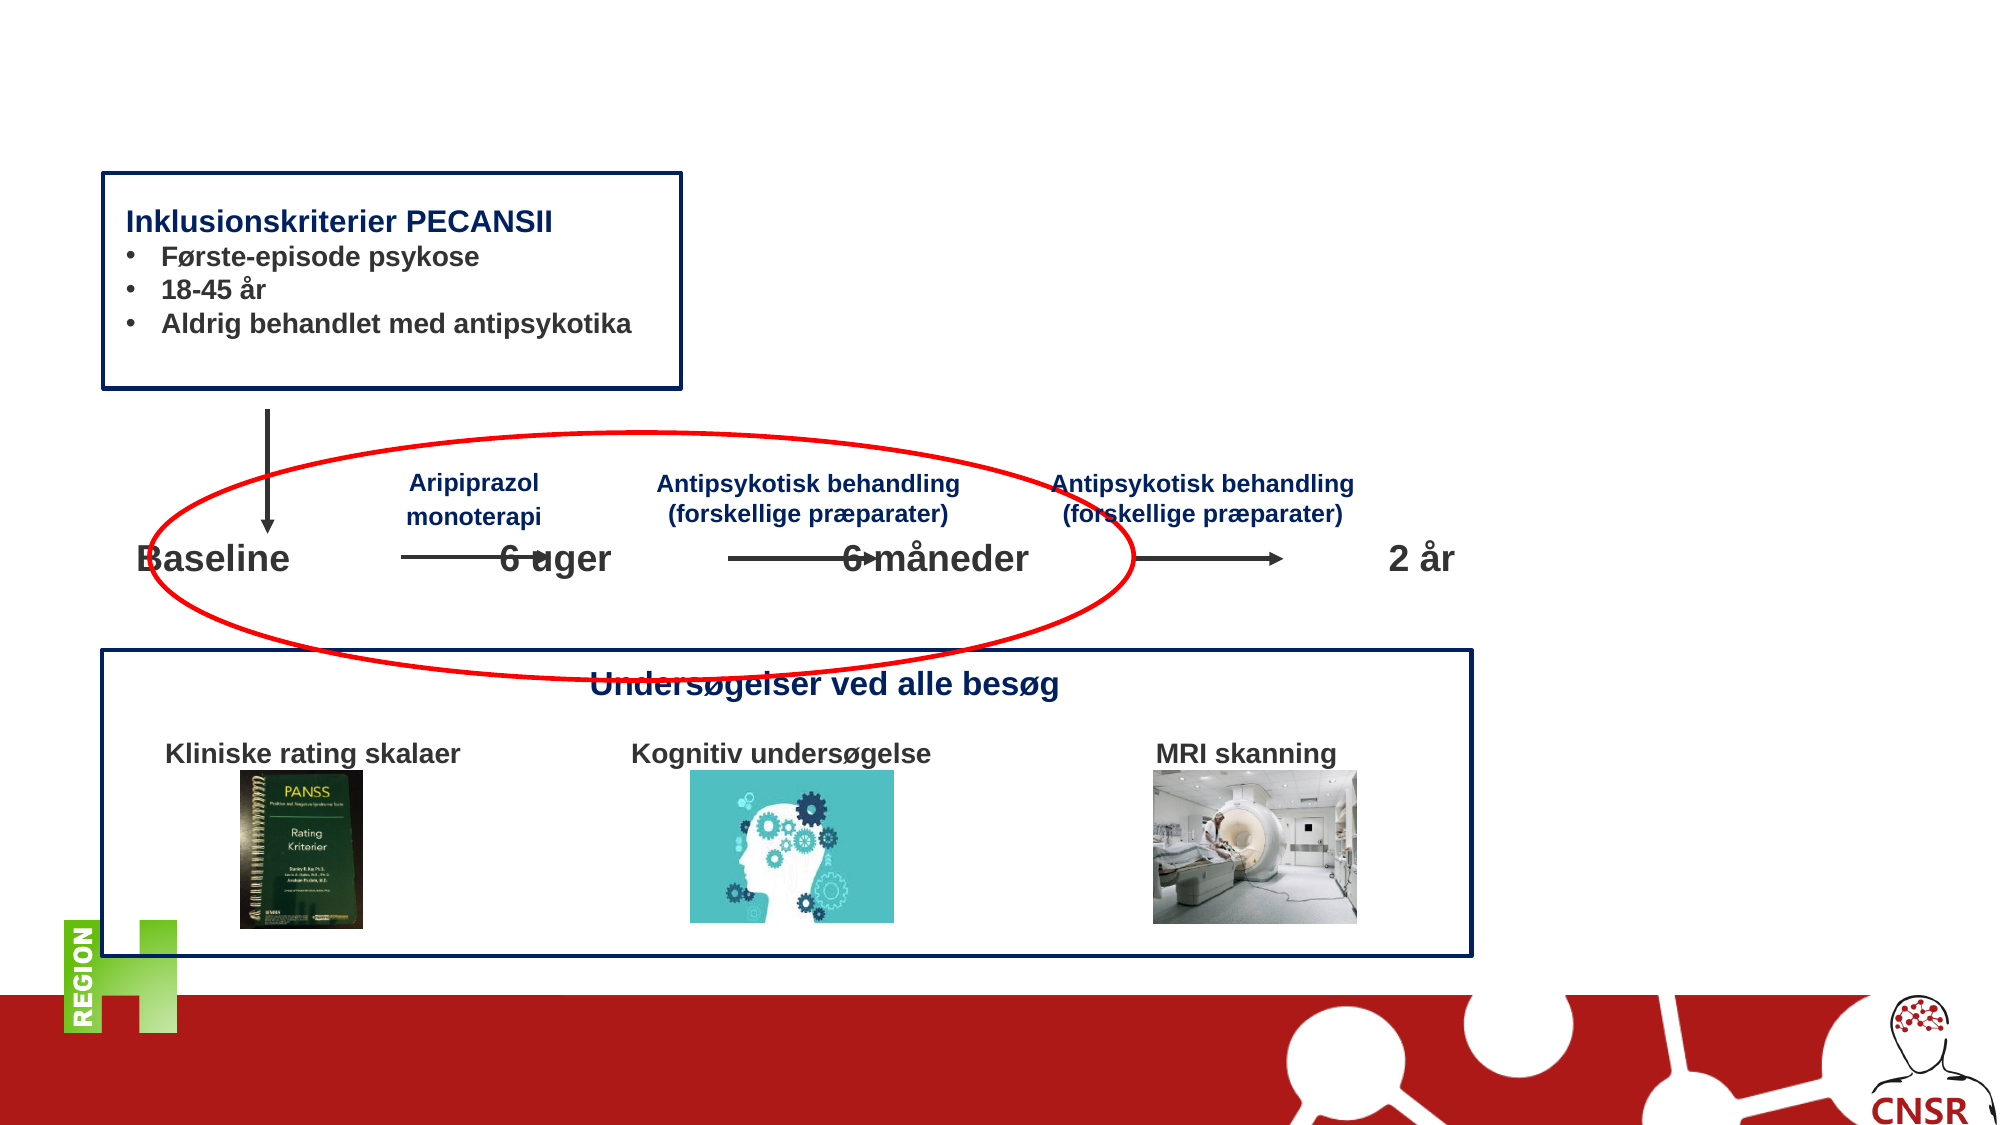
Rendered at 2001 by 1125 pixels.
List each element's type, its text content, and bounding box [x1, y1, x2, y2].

text_box Inklusionskriterier PECANSII Første-episode psykose 18-45 år Aldrig behandlet med antipsykotika [125, 200, 622, 374]
picture [239, 770, 363, 930]
text_box [147, 430, 1136, 683]
picture [1153, 770, 1357, 924]
text_box Antipsykotisk behandling (forskellige præparater) [1094, 468, 1312, 526]
text_box Antipsykotisk behandling (forskellige præparater) [700, 468, 918, 526]
picture [0, 994, 1997, 1125]
text_box [101, 171, 683, 391]
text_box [63, 919, 177, 1034]
text_box [100, 648, 363, 918]
picture [690, 770, 894, 924]
text_box Undersøgelser ved alle besøg Kliniske rating skalaer Kognitiv undersøgelse MRI skanning [149, 662, 1519, 957]
text_box [920, 648, 1474, 662]
text_box Baseline 6 uger 6 måneder 2 år [1118, 533, 1308, 592]
